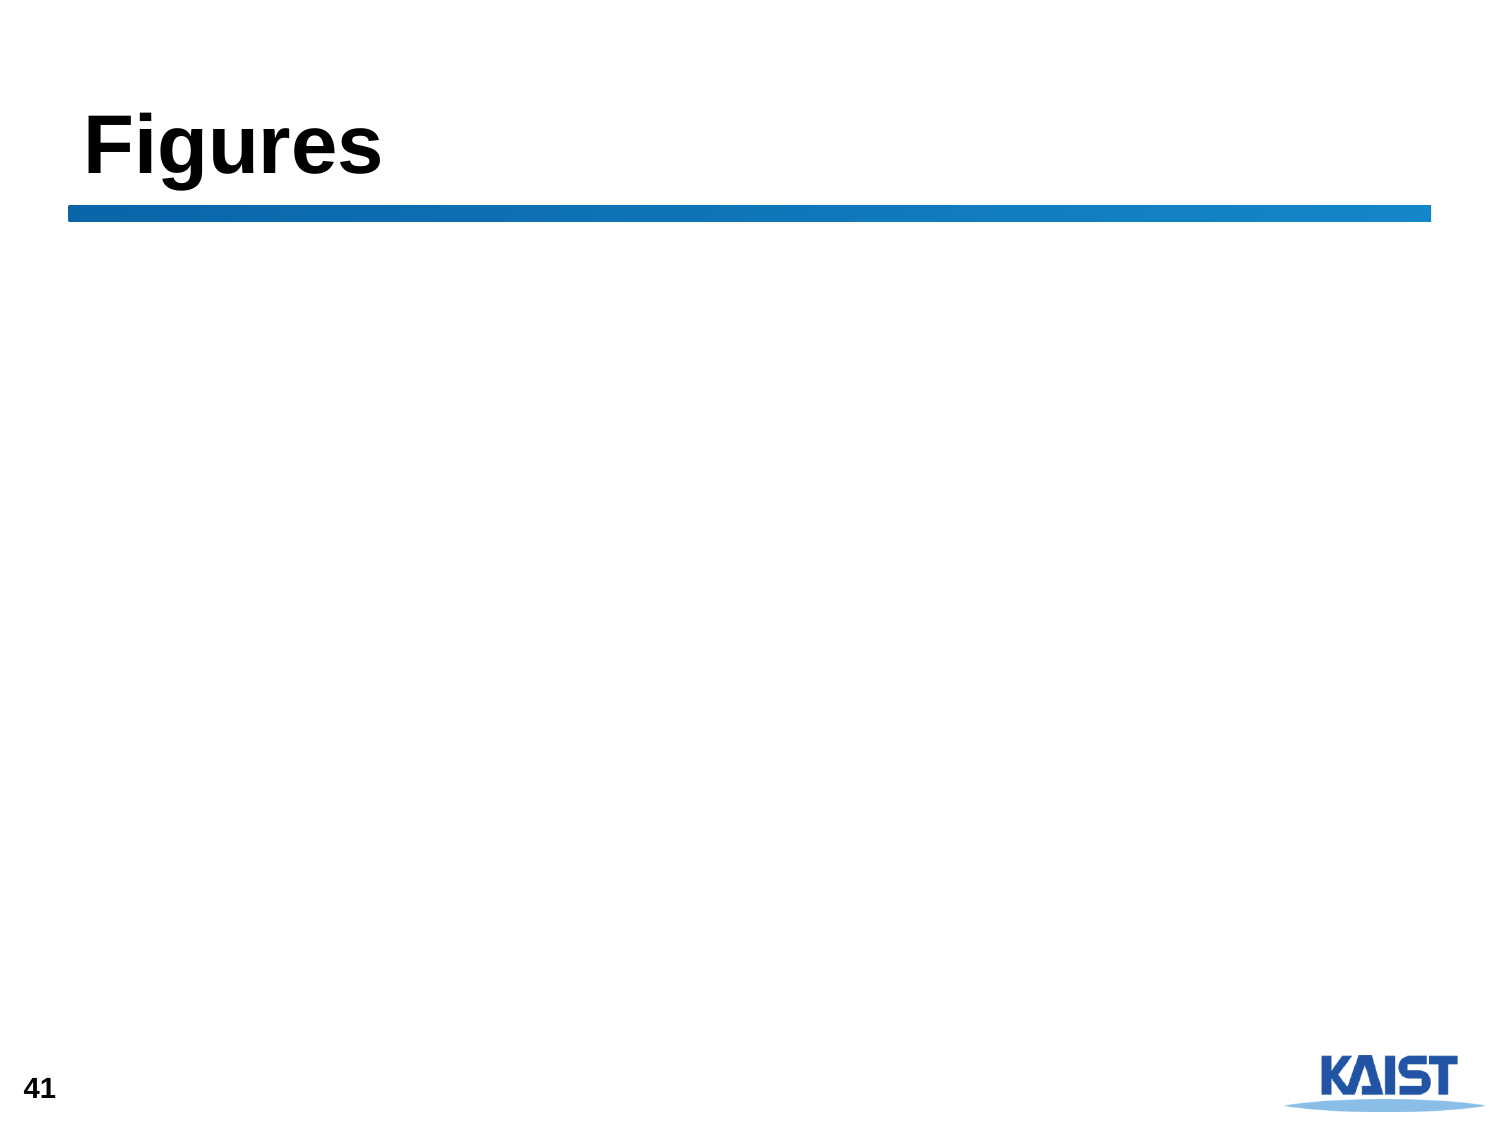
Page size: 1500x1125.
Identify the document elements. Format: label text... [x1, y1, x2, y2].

picture [1284, 1055, 1485, 1112]
title Figures [68, 48, 1428, 198]
